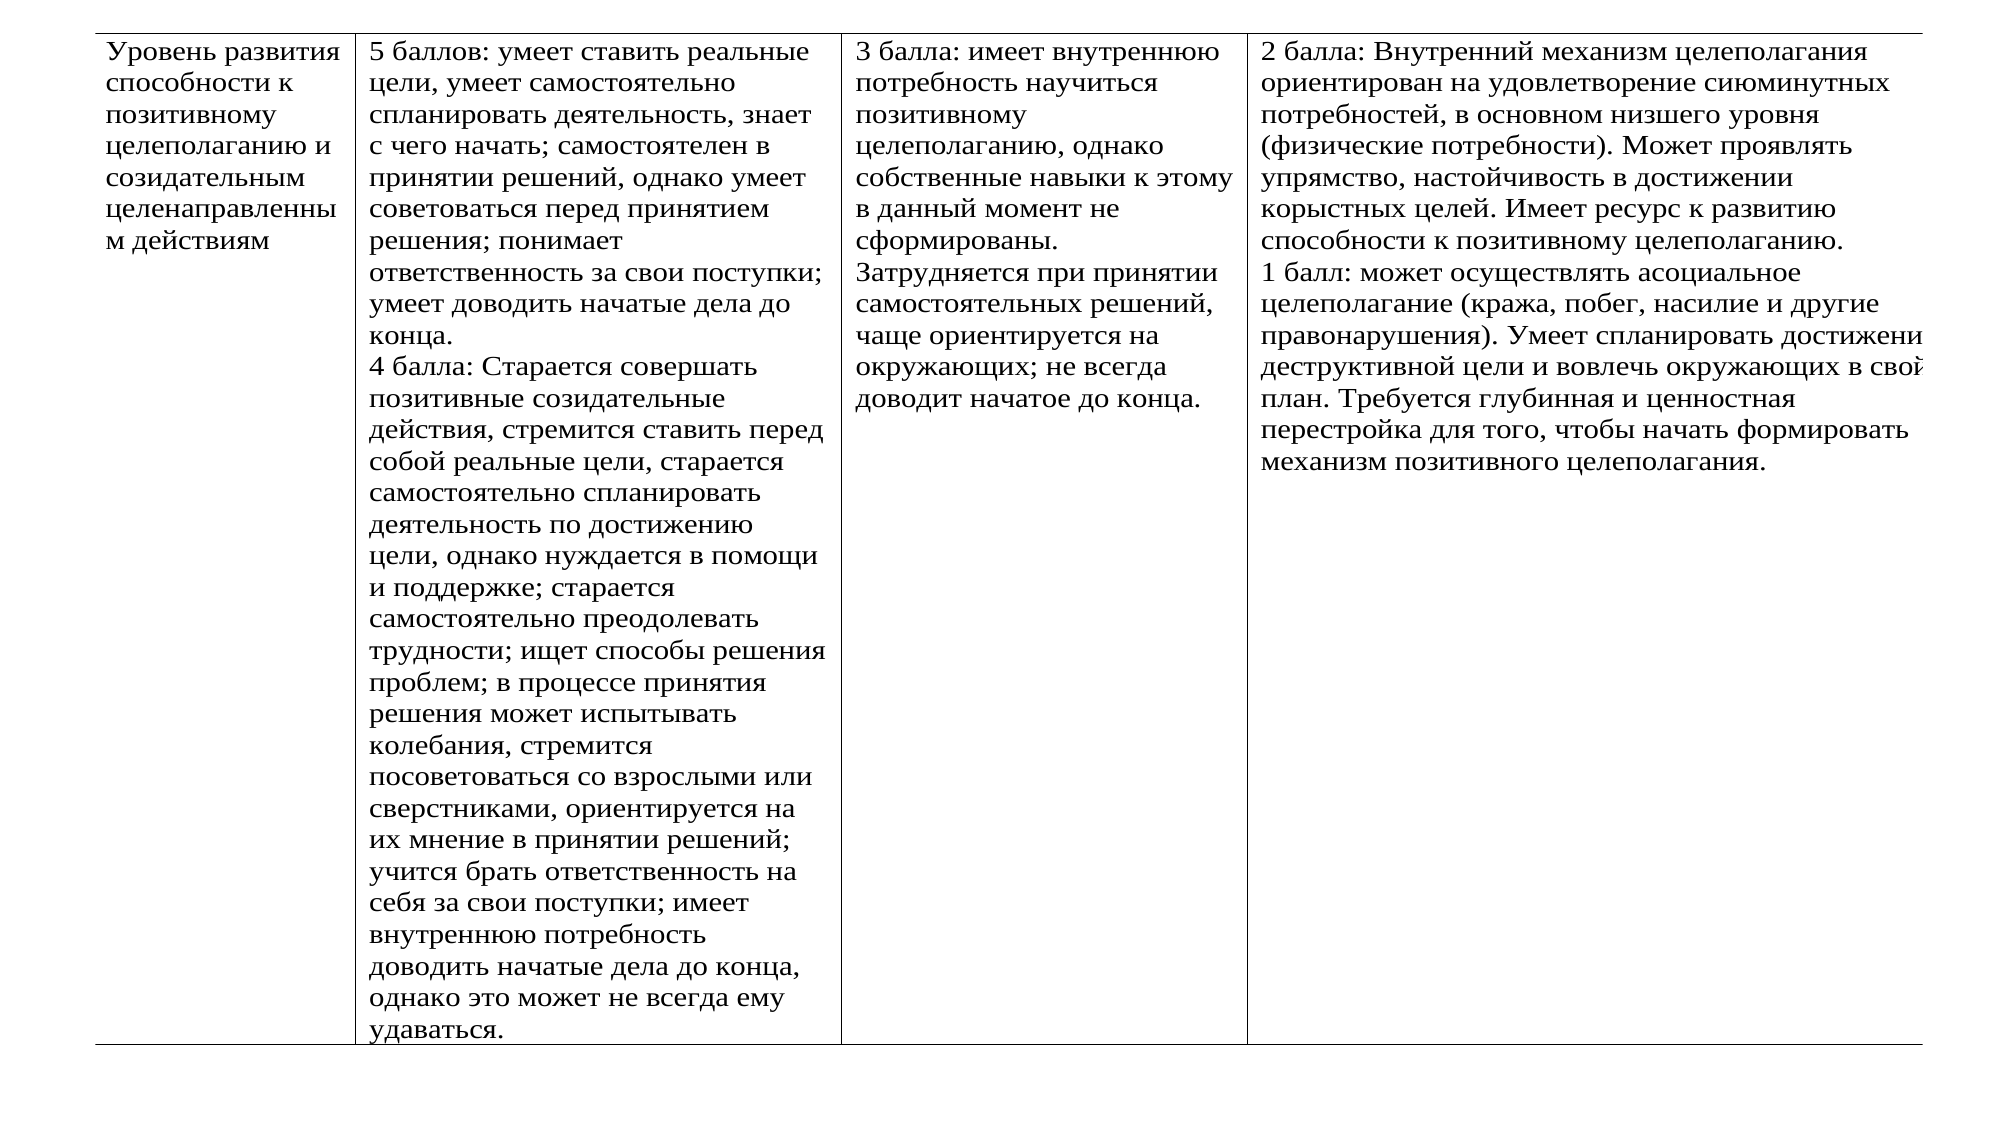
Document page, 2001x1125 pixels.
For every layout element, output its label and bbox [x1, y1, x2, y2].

list [95, 33, 1923, 1089]
